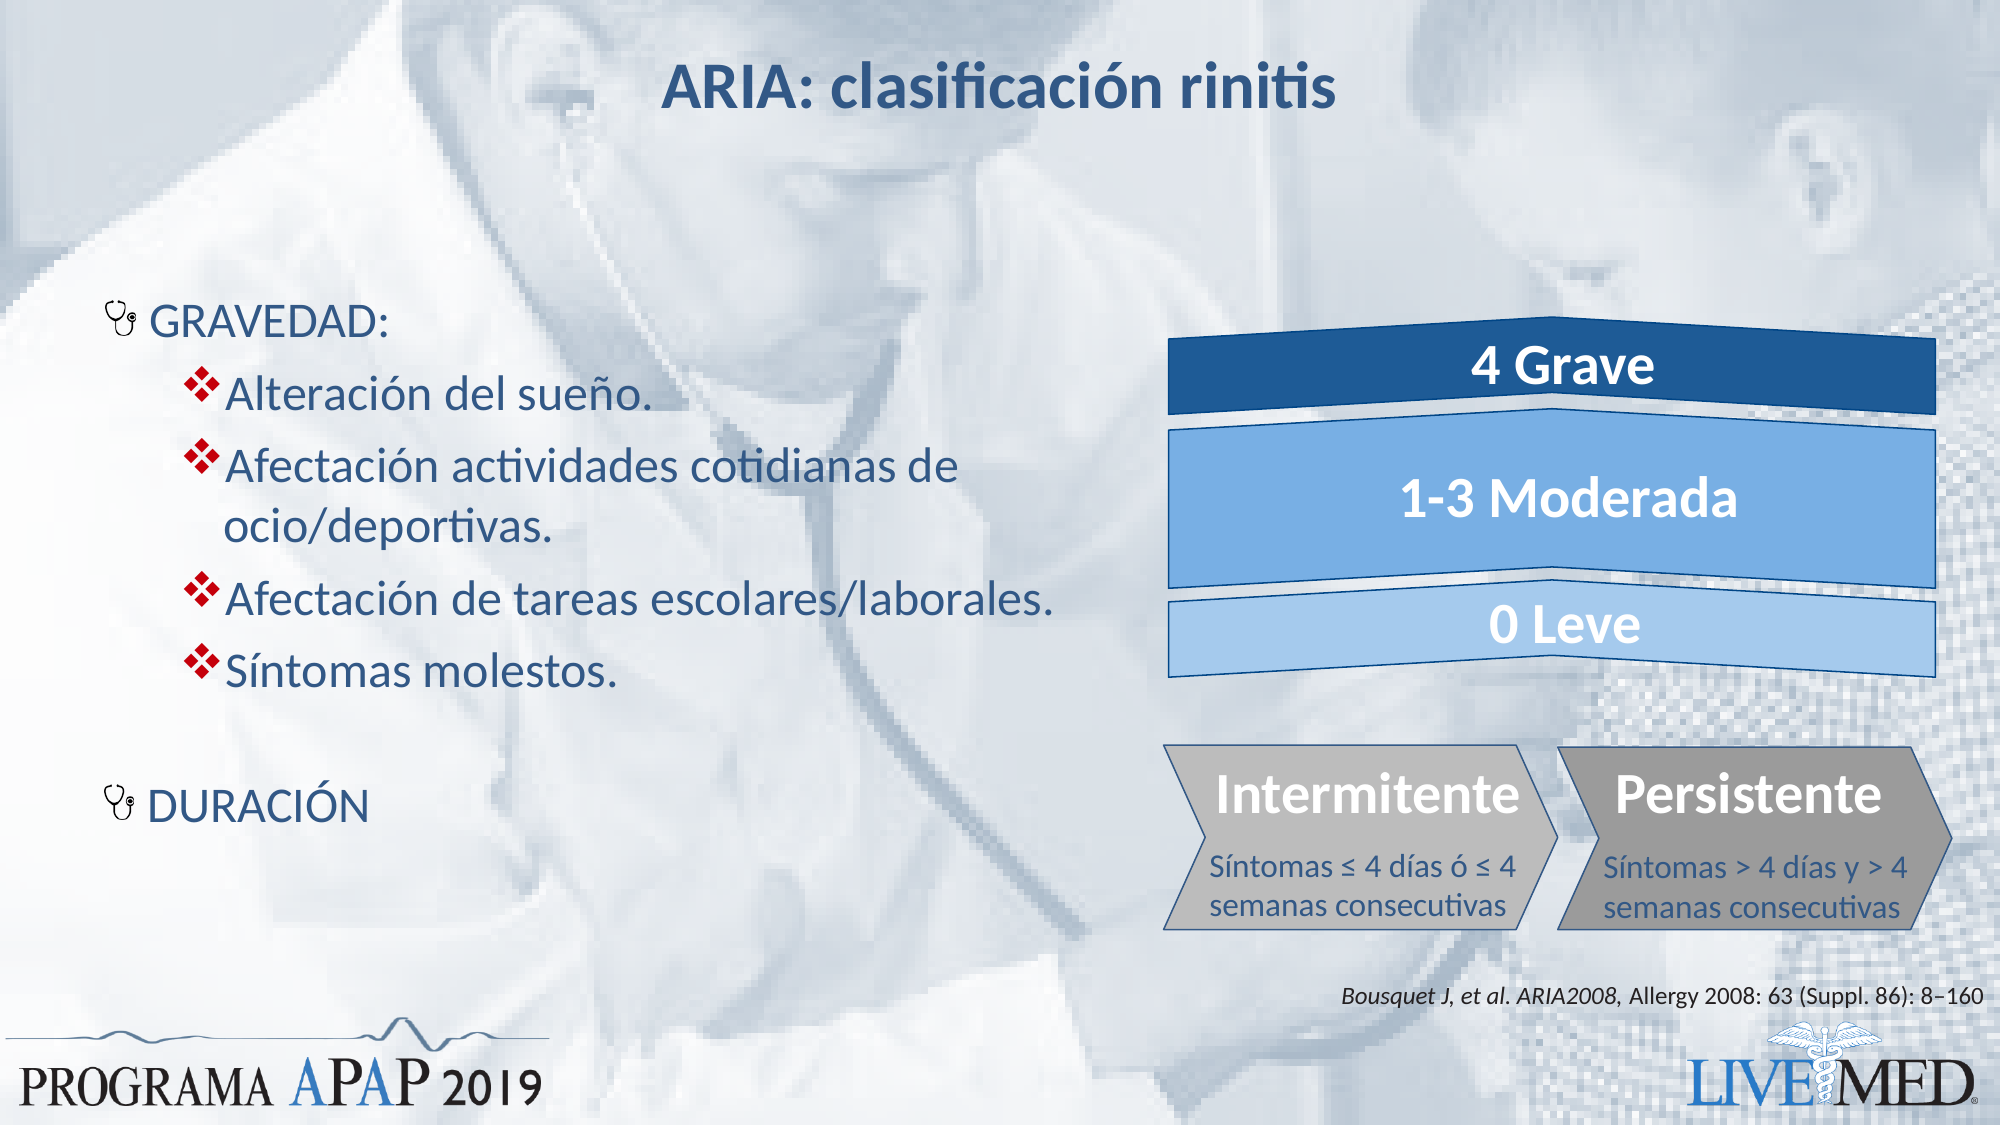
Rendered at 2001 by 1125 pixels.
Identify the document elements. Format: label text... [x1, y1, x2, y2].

text_box GRAVEDAD: Alteración del sueño. Afectación actividades cotidianas de ocio/deportivas. Afectación de tareas escolares/laborales. Síntomas molestos. [1, 280, 1156, 681]
picture [1687, 1021, 1978, 1106]
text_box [1163, 740, 1953, 930]
picture [19, 1077, 541, 1106]
title ARIA: clasificación rinitis [99, 32, 1900, 132]
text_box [1168, 316, 1936, 678]
list Bousquet J, et al. ARIA2008, Allergy 2008: 63 (Suppl. 86): 8–160 [1154, 972, 2000, 1021]
picture [105, 300, 136, 336]
text_box [0, 675, 1154, 1077]
